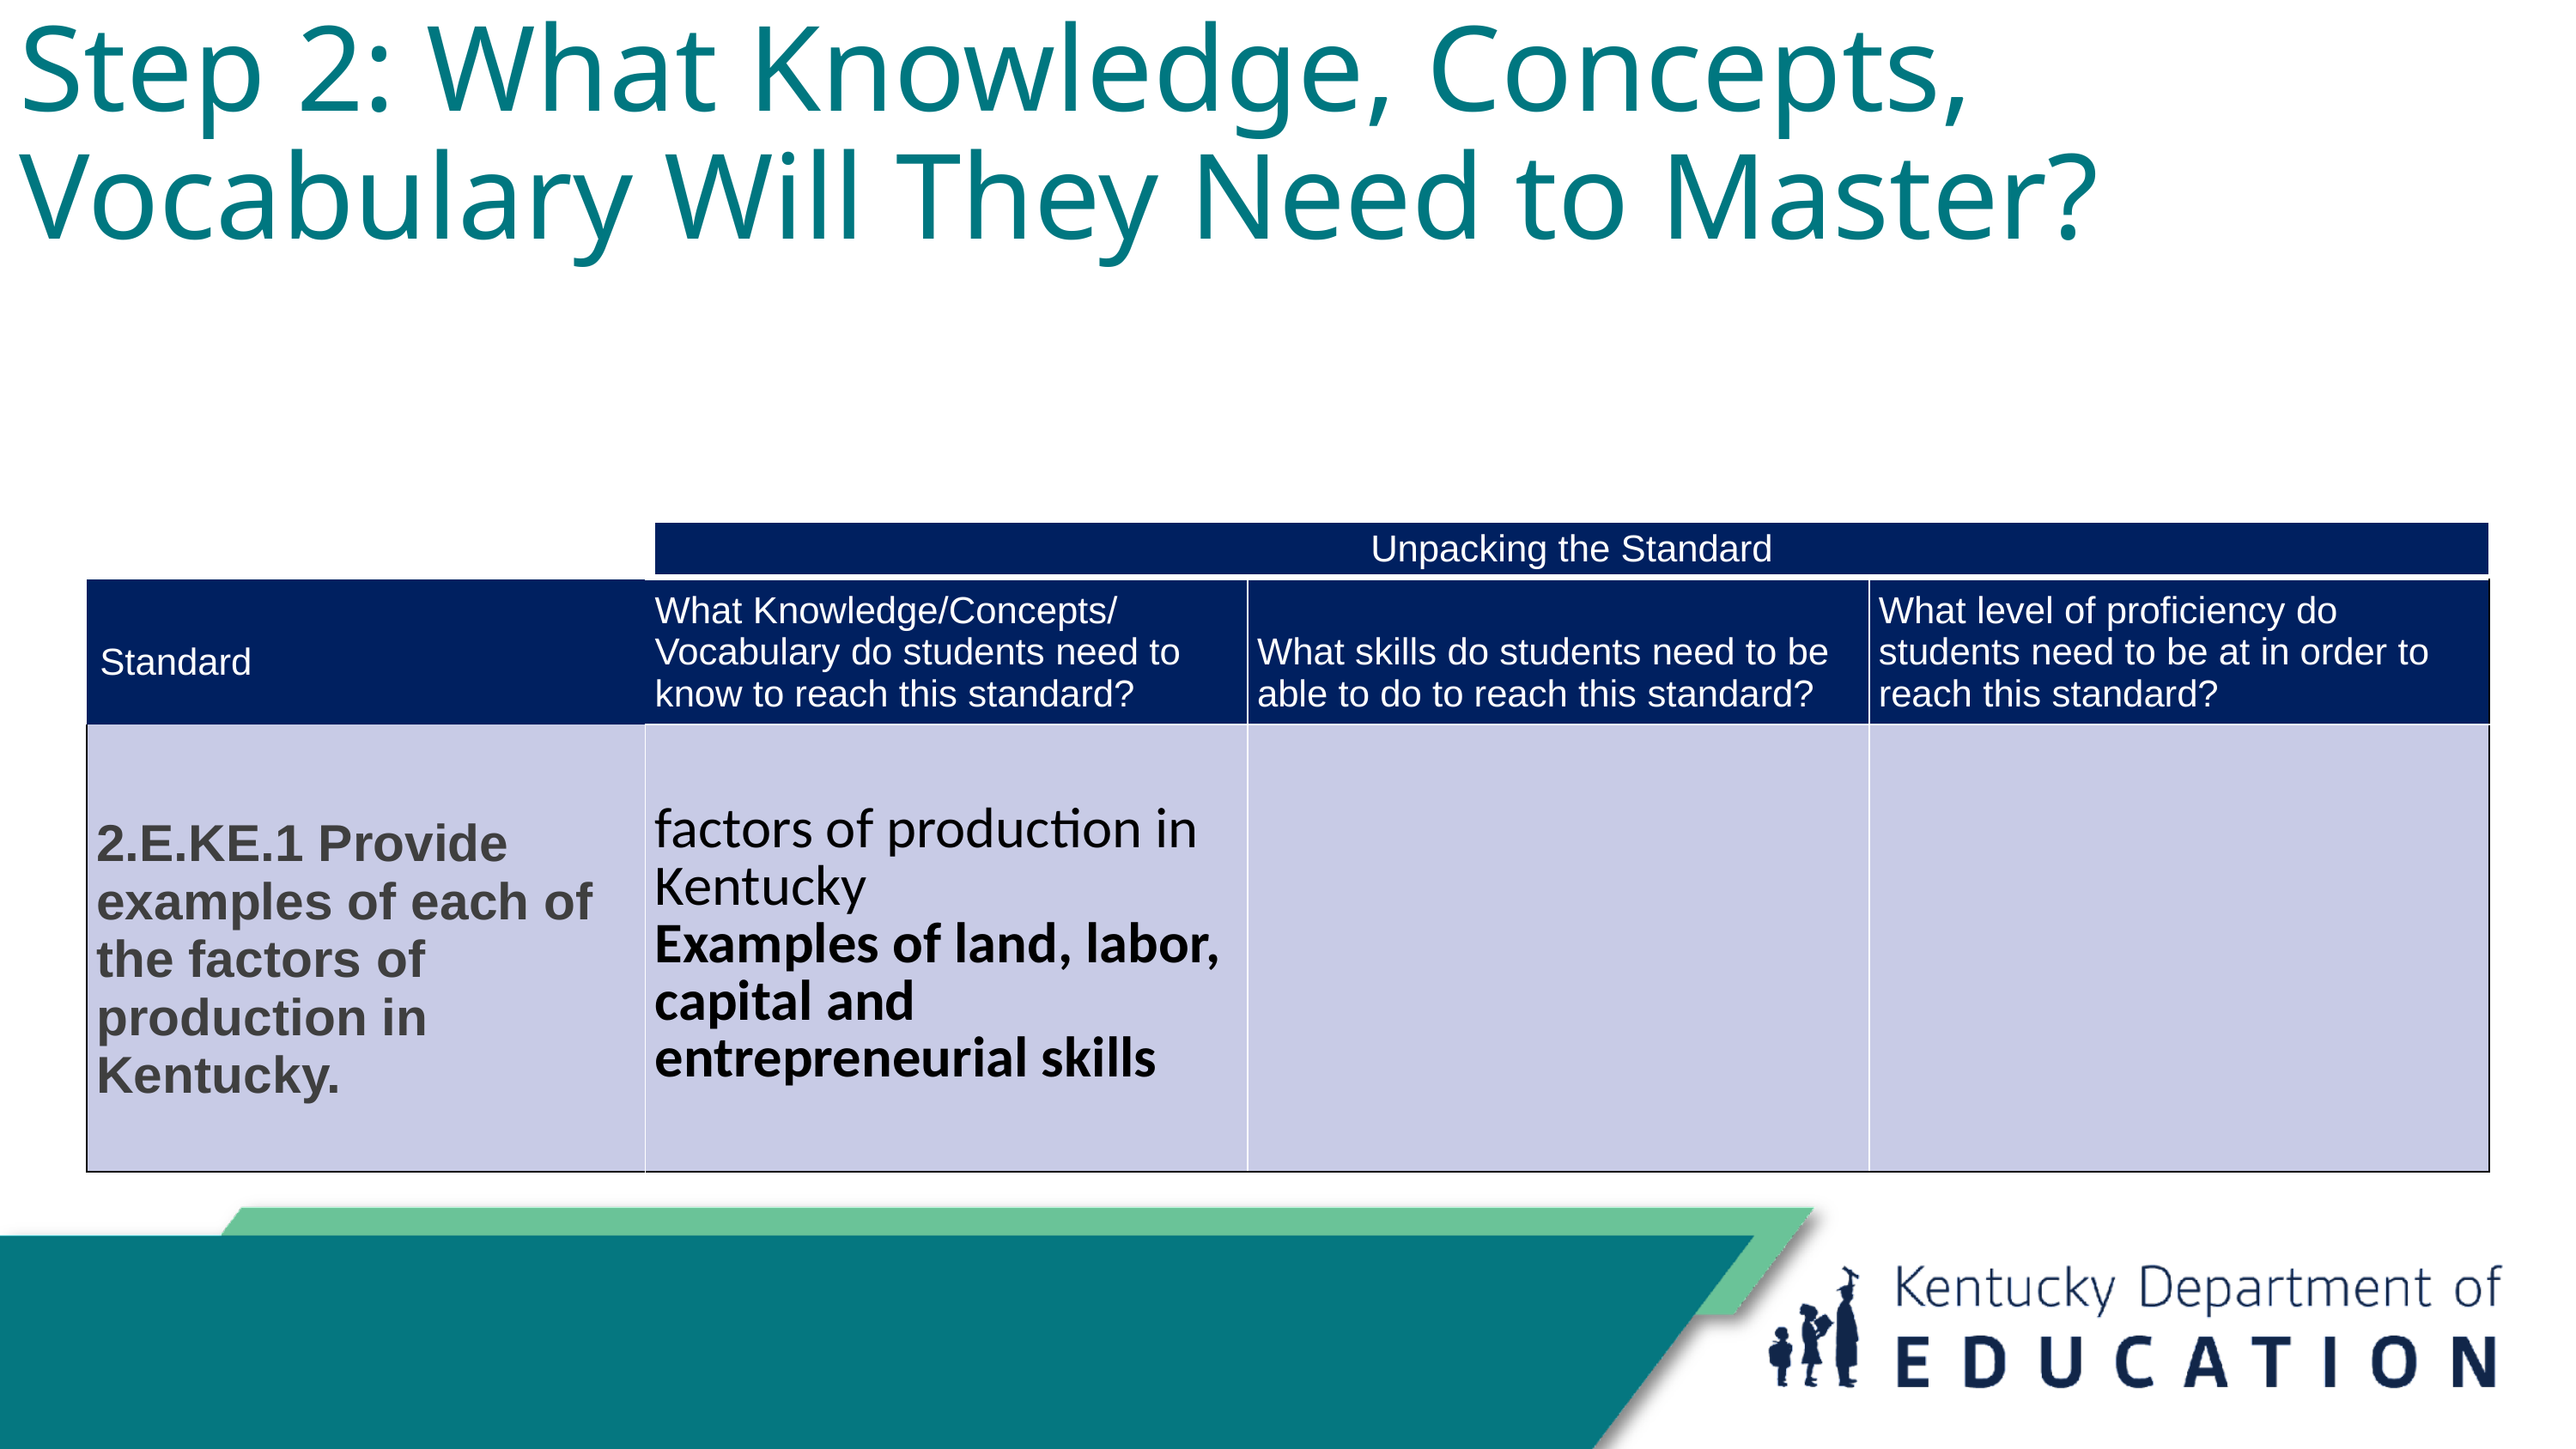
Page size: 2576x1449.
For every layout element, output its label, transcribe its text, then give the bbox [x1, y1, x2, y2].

table_cell factors of production in Kentucky Examples of land, labor, capital and entrepreneurial skills [646, 725, 1247, 1171]
table_header Unpacking the Standard [655, 523, 2488, 574]
table_cell [1870, 725, 2488, 1171]
table_header What skills do students need to be able to do to reach this standard? [1249, 580, 1868, 724]
title Step 2: What Knowledge, Concepts, Vocabulary Will They Need to Master? [0, 0, 2509, 279]
picture [0, 0, 2576, 1449]
table_cell [1249, 725, 1868, 1171]
table_header Standard [87, 579, 645, 724]
table_header What Knowledge/Concepts/ Vocabulary do students need to know to reach this standard? [645, 580, 1247, 724]
table_header What level of proficiency do students need to be at in order to reach this standard? [1870, 580, 2488, 724]
table_cell 2.E.KE.1 Provide examples of each of the factors of production in Kentucky. [88, 724, 645, 1171]
